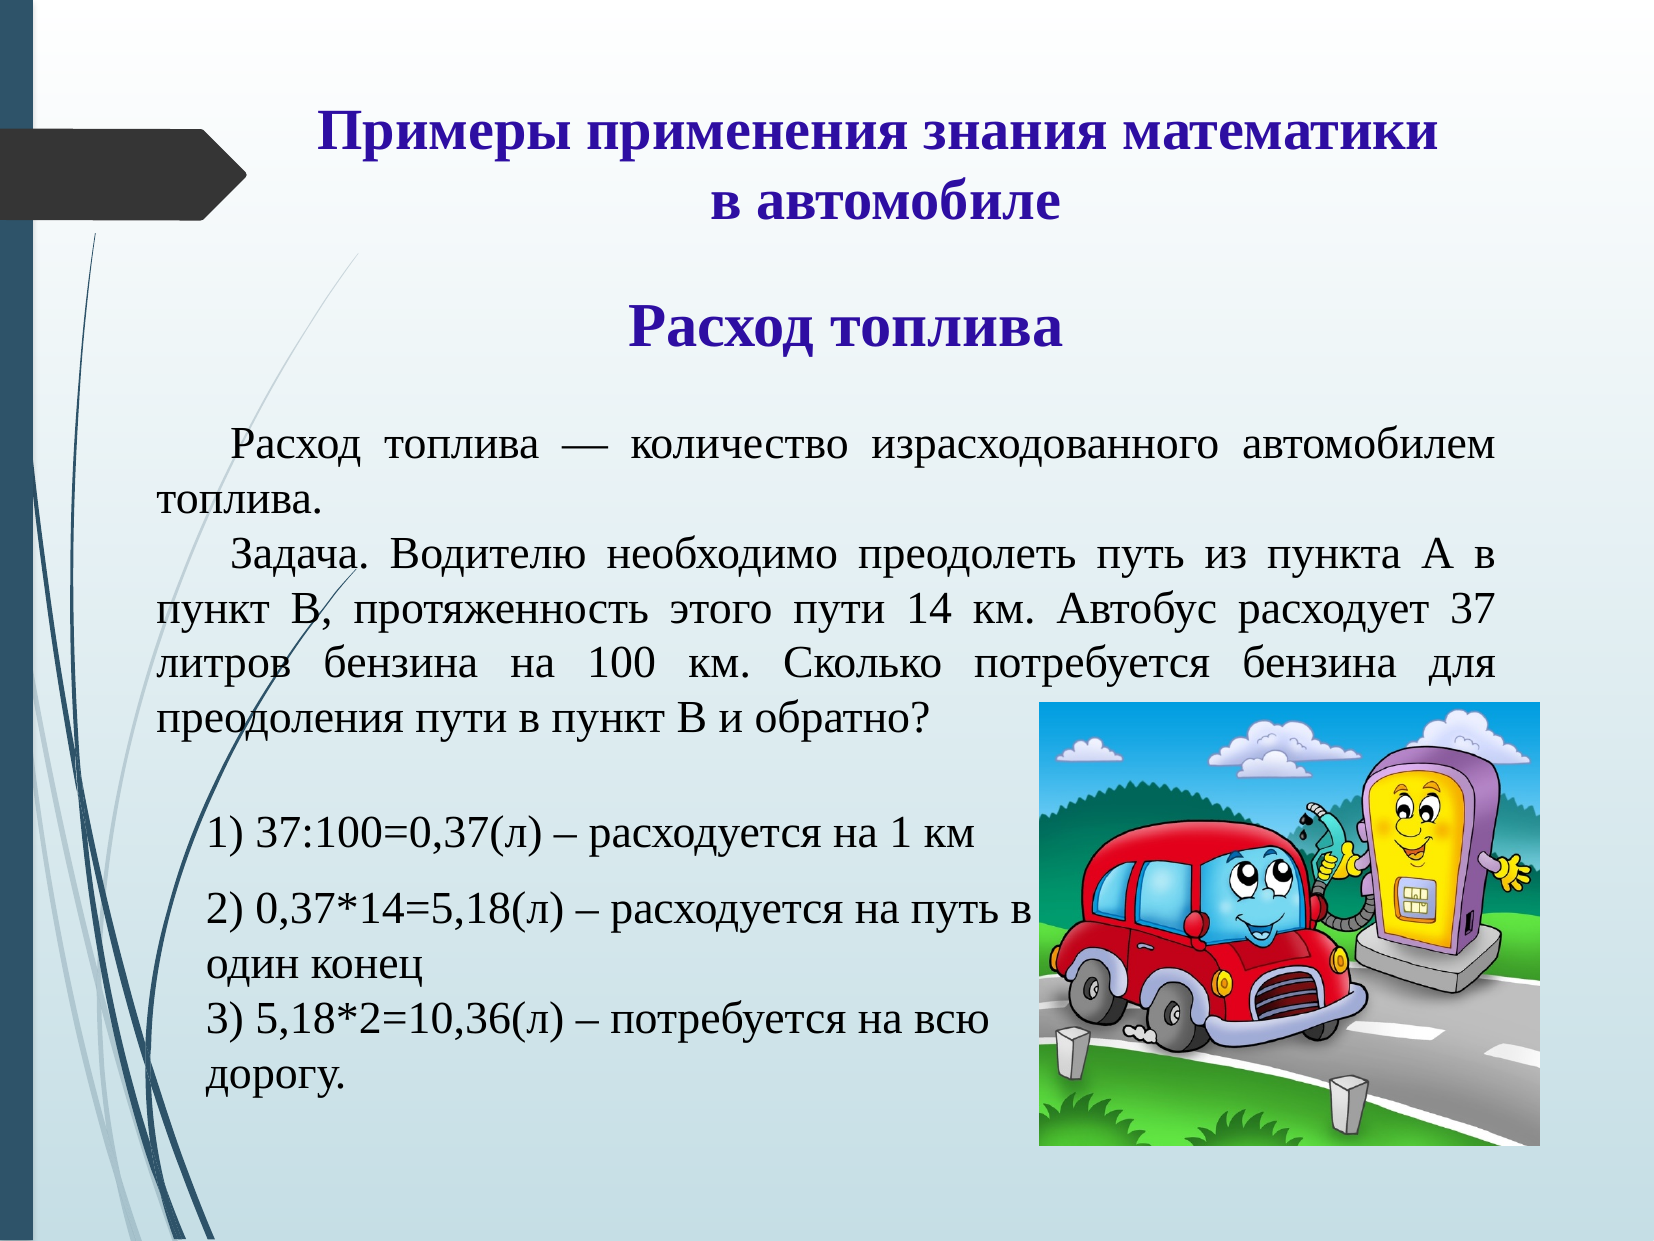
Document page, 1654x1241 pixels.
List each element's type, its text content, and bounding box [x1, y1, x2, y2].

text_box 1) 37:100=0,37(л) – расходуется на 1 км 2) 0,37*14=5,18(л) – расходуется на путь в один конец 3) 5,18*2=10,36(л) – потребуется на всю дорогу. [153, 794, 1034, 1105]
picture [1039, 709, 1540, 1146]
text_box Расход топлива [613, 283, 1079, 368]
text_box Примеры применения знания математики в автомобиле [259, 83, 1512, 239]
text_box Расход топлива — количество израсходованного автомобилем топлива. Задача. Водителю необходимо преодолеть путь из пункта А в пункт В, протяженность этого пути 14 км. Автобус расходует 37 литров бензина на 100 км. Сколько потребуется бензина для преодоления пути в пункт В и обратно? [141, 404, 1512, 750]
